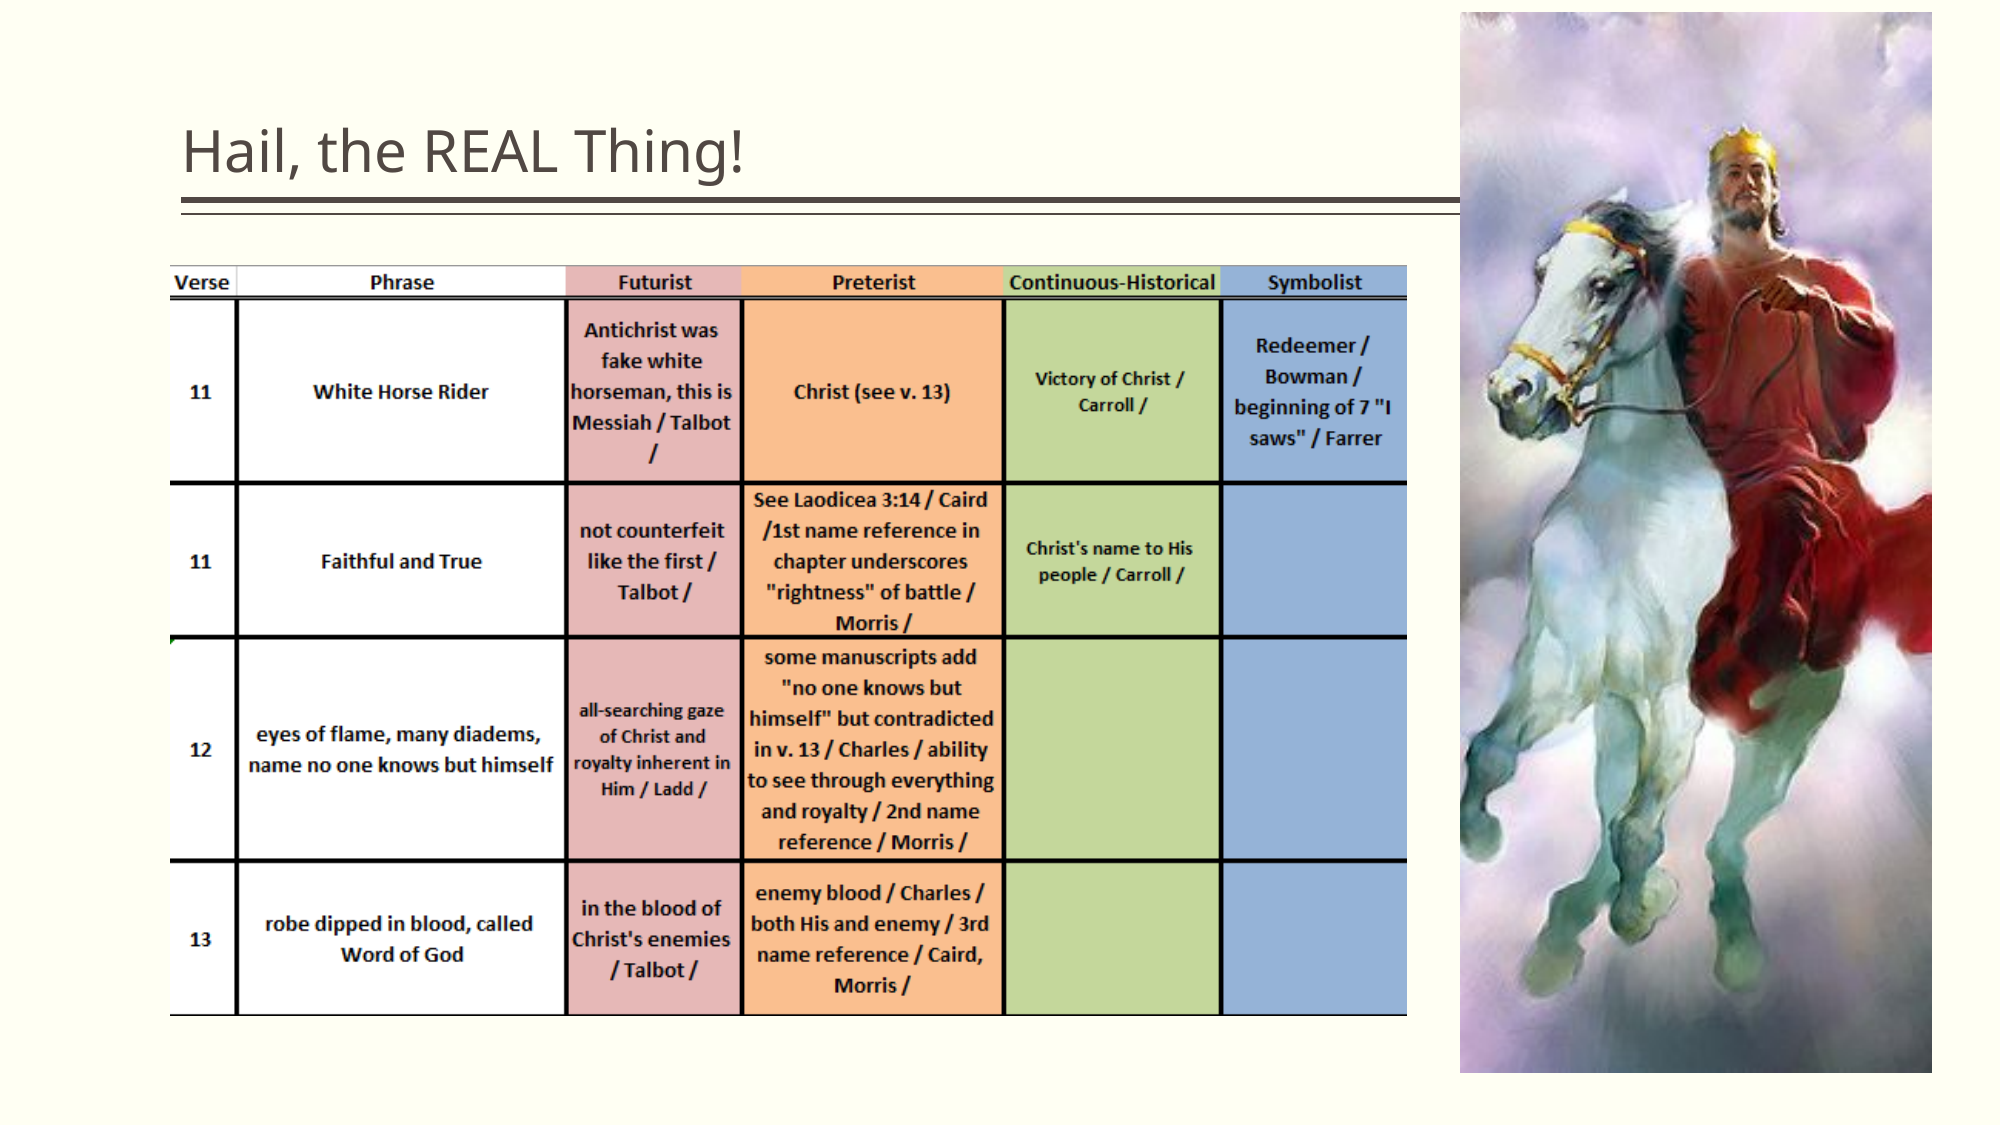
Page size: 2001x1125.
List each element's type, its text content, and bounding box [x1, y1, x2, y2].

title Hail, the REAL Thing! [181, 12, 1458, 193]
picture [1460, 12, 1932, 1073]
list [170, 265, 1407, 1016]
